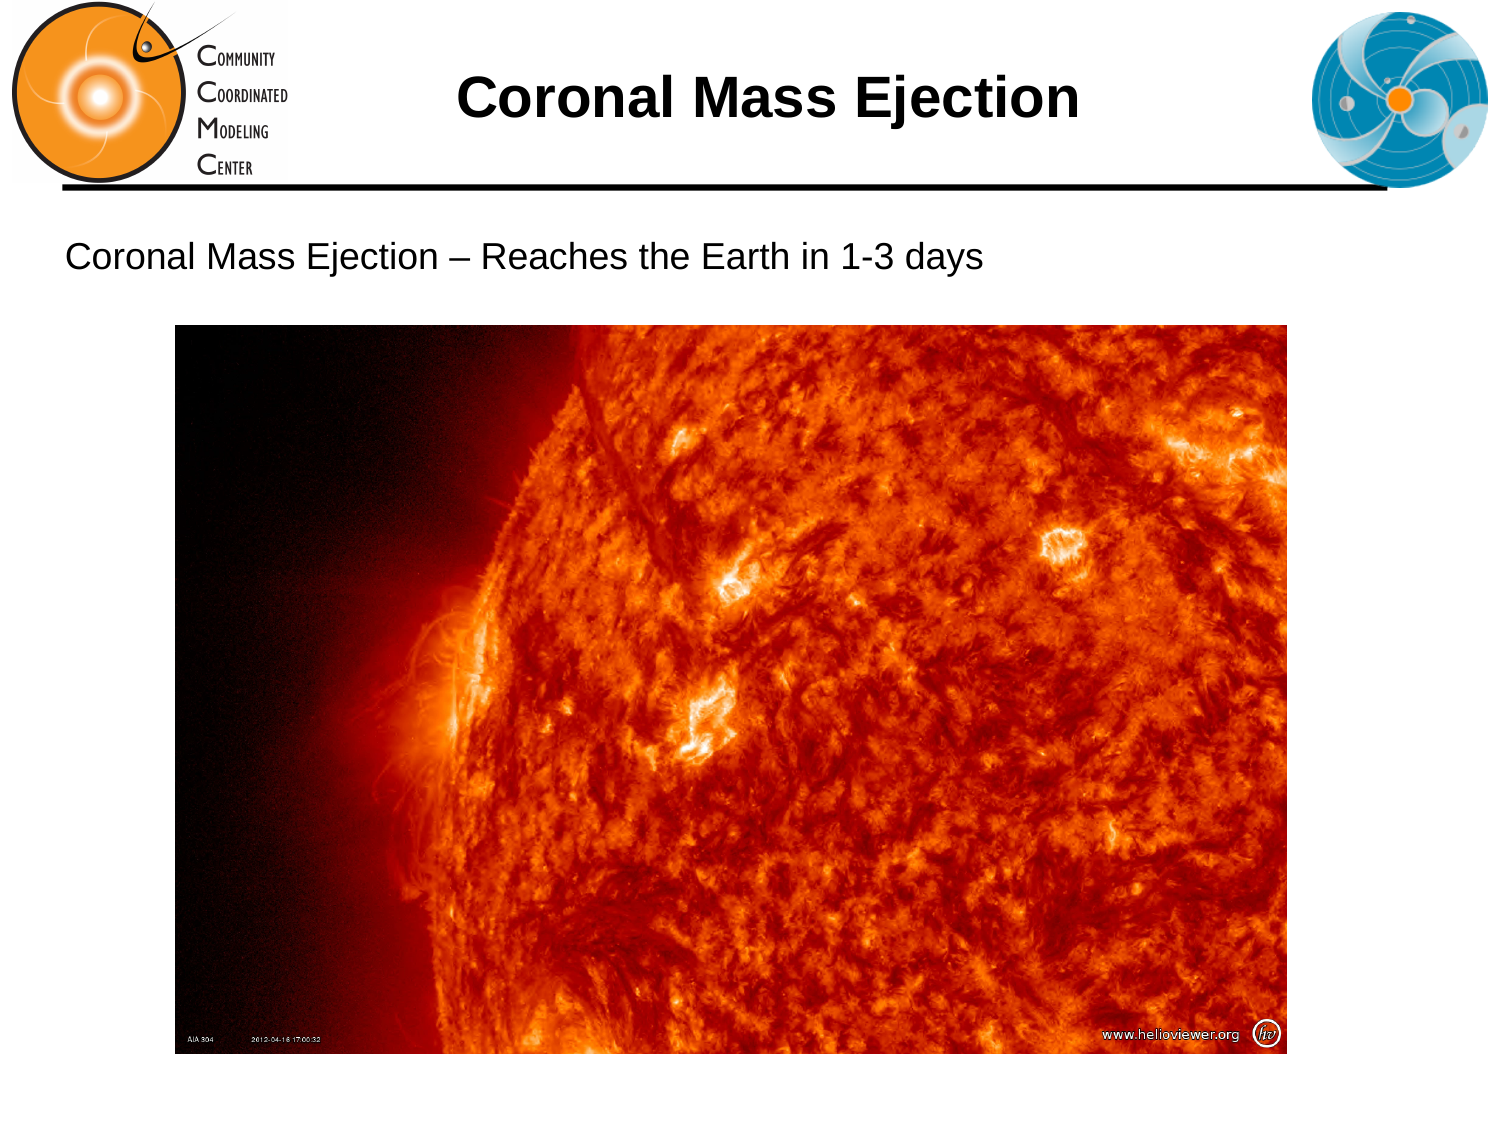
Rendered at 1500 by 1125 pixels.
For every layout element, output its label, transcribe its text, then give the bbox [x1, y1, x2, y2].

picture [12, 0, 288, 183]
picture [1312, 12, 1488, 188]
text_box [174, 324, 1288, 1055]
text_box Coronal Mass Ejection – Reaches the Earth in 1-3 days [49, 224, 1175, 350]
picture [1339, 95, 1354, 112]
text_box Coronal Mass Ejection [324, 24, 1213, 163]
picture [1407, 16, 1415, 24]
